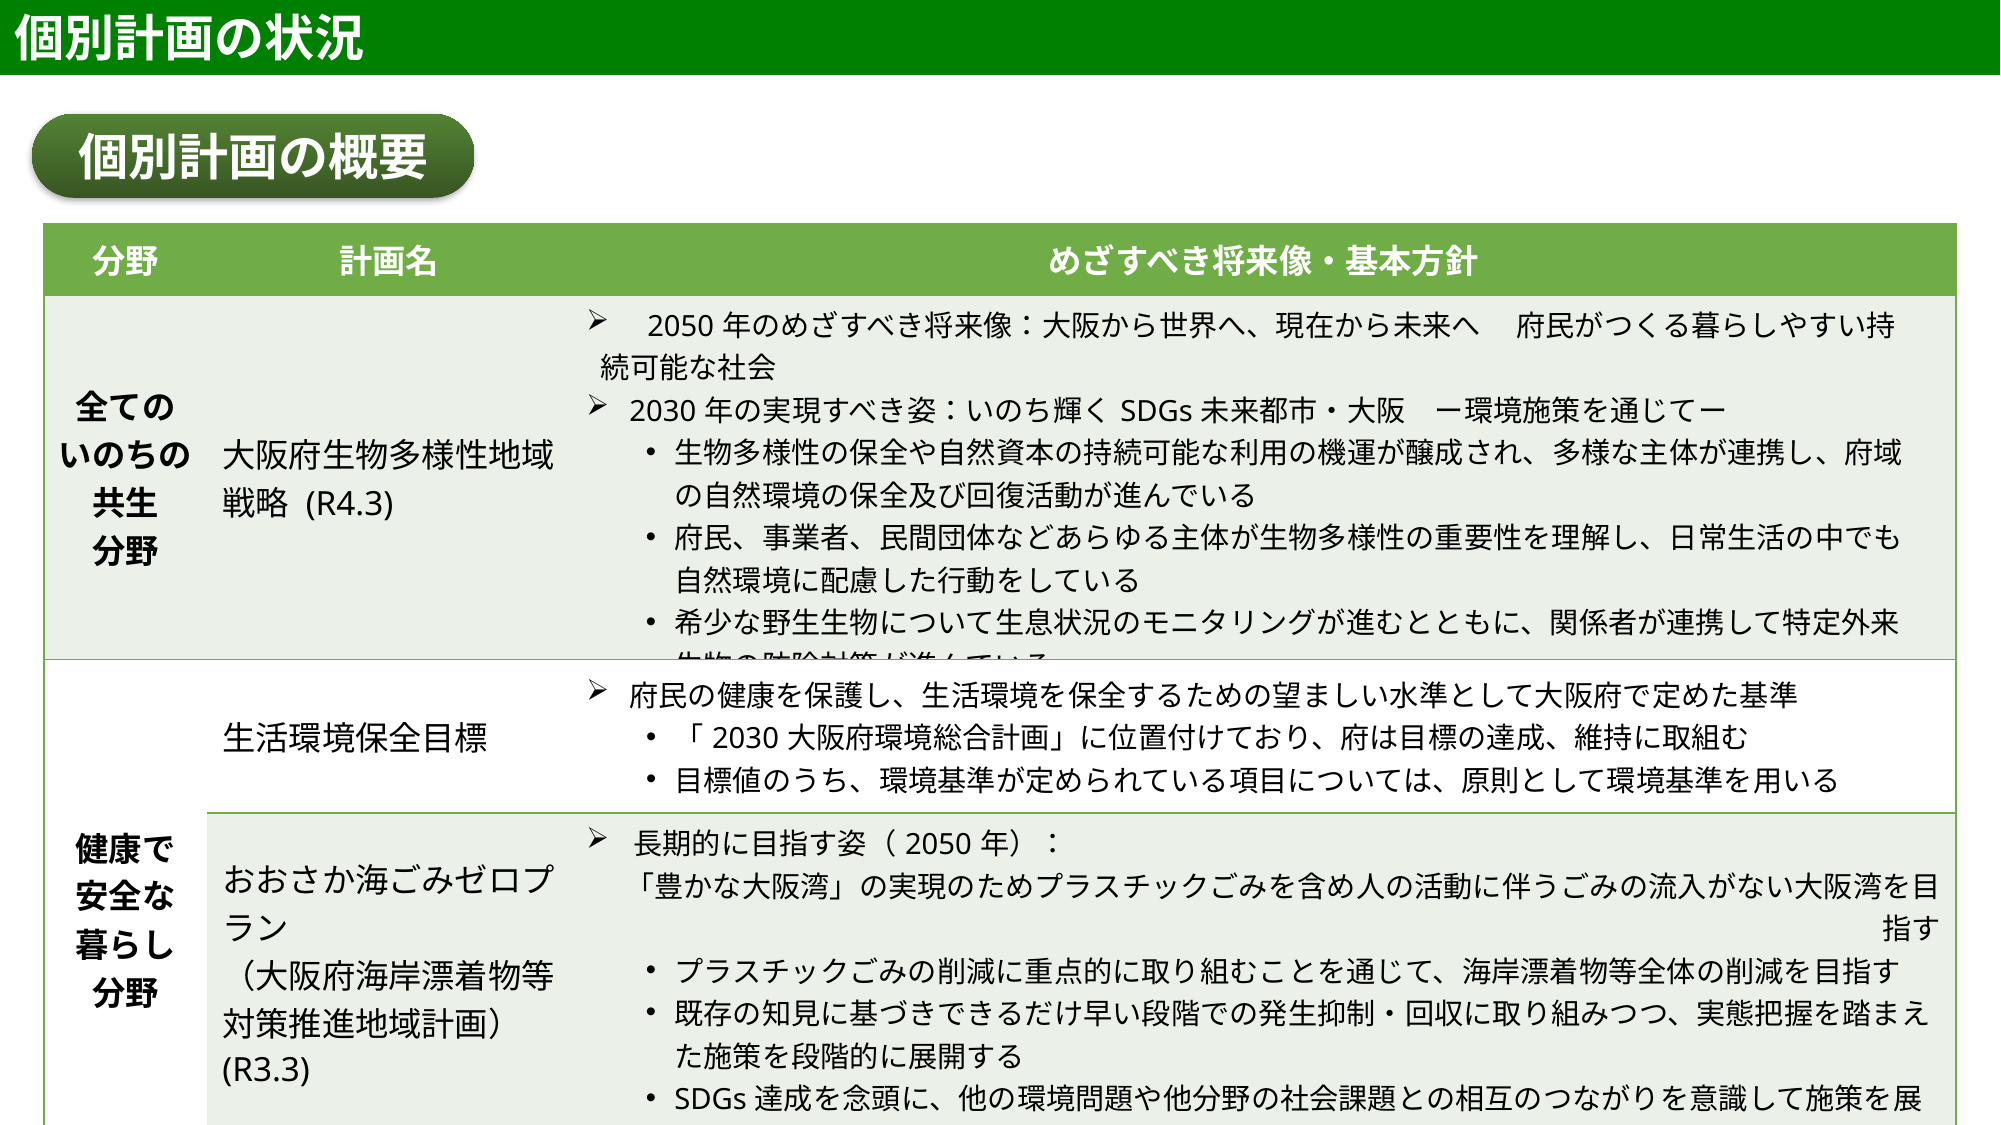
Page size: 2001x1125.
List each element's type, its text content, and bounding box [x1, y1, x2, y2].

table_cell 生活環境保全目標 [207, 660, 571, 812]
table_cell 長期的に目指す姿（2050年）： 「豊かな大阪湾」の実現のためプラスチックごみを含め人の活動に伴うごみの流入がない大阪湾を目指す プラスチックごみの削減に重点的に取り組むことを通じて、海岸漂着物等全体の削減を目指す 既存の知見に基づきできるだけ早い段階での発生抑制・回収に取り組みつつ、実態把握を踏まえた施策を段階的に展開する SDGs達成を念頭に、他の環境問題や他分野の社会課題との相互のつながりを意識して施策を展開する 広域的視点を持って近隣府県や市町村、各インフラ管理者等との連携体制を構築する 計画の期間：2021年度から2030年度の10年間 [571, 814, 1955, 1125]
table_cell 大阪府生物多様性地域戦略 (R4.3) [207, 296, 571, 659]
table_cell 府民の健康を保護し、生活環境を保全するための望ましい水準として大阪府で定めた基準 「2030大阪府環境総合計画」に位置付けており、府は目標の達成、維持に取組む 目標値のうち、環境基準が定められている項目については、原則として環境基準を用いる [571, 660, 1955, 812]
table_cell 2050年のめざすべき将来像：大阪から世界へ、現在から未来へ 府民がつくる暮らしやすい持続可能な社会 2030年の実現すべき姿：いのち輝くSDGs未来都市・大阪 ー環境施策を通じてー 生物多様性の保全や自然資本の持続可能な利用の機運が醸成され、多様な主体が連携し、府域の自然環境の保全及び回復活動が進んでいる 府民、事業者、民間団体などあらゆる主体が生物多様性の重要性を理解し、日常生活の中でも自然環境に配慮した行動をしている 希少な野生生物について生息状況のモニタリングが進むとともに、関係者が連携して特定外来生物の防除対策が進んでいる 計画の期間：2022年度から2030年度までの９年間 [571, 296, 1955, 659]
table_cell 健康で 安全な 暮らし 分野 [45, 660, 207, 1125]
text_box 個別計画の概要 [32, 113, 475, 198]
table_header 分野 [45, 225, 207, 294]
table_header 計画名 [207, 225, 571, 294]
table_cell 全ての いのちの 共生 分野 [45, 296, 207, 659]
table_cell おおさか海ごみゼロプラン （大阪府海岸漂着物等対策推進地域計画） (R3.3) [207, 814, 571, 1125]
table_header めざすべき将来像・基本方針 [571, 225, 1955, 294]
text_box 個別計画の状況 [0, 0, 2000, 75]
